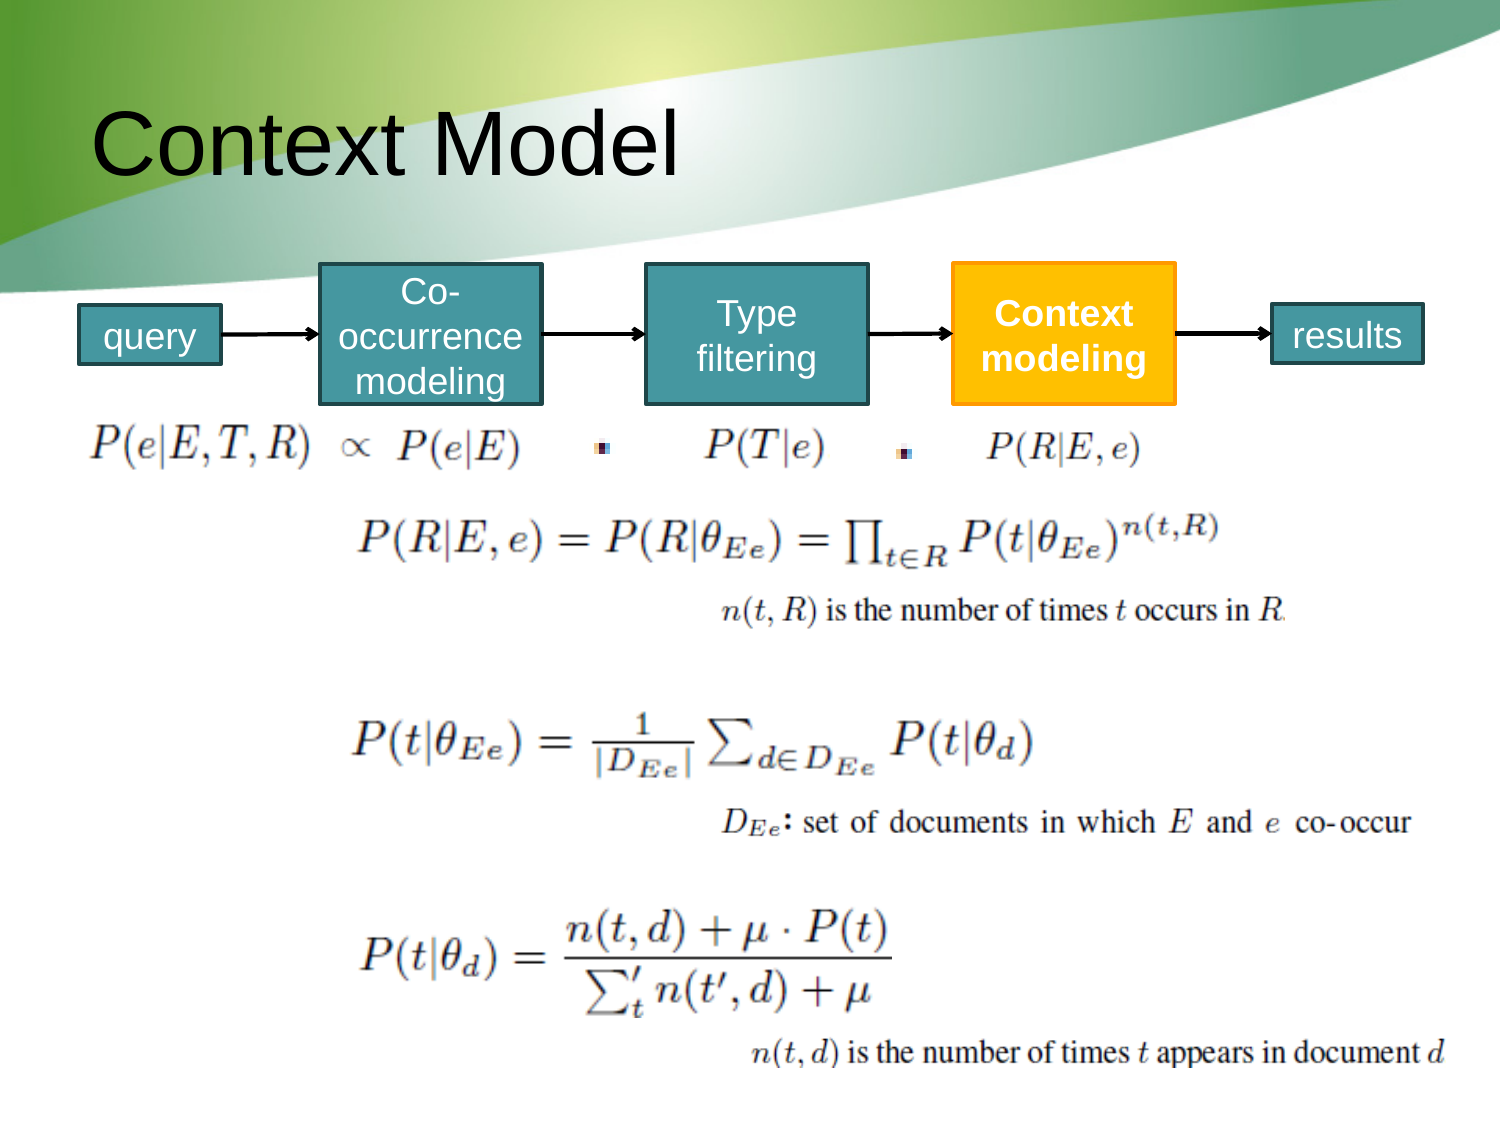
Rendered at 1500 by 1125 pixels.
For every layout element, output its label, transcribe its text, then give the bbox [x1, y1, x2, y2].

text_box Type filtering [644, 262, 870, 406]
text_box Co-occurrence modeling [318, 262, 544, 406]
text_box query [77, 303, 223, 366]
text_box Context modeling [951, 261, 1177, 406]
text_box results [1270, 302, 1425, 365]
title Context Model [75, 45, 1425, 233]
picture [0, 0, 1500, 1125]
